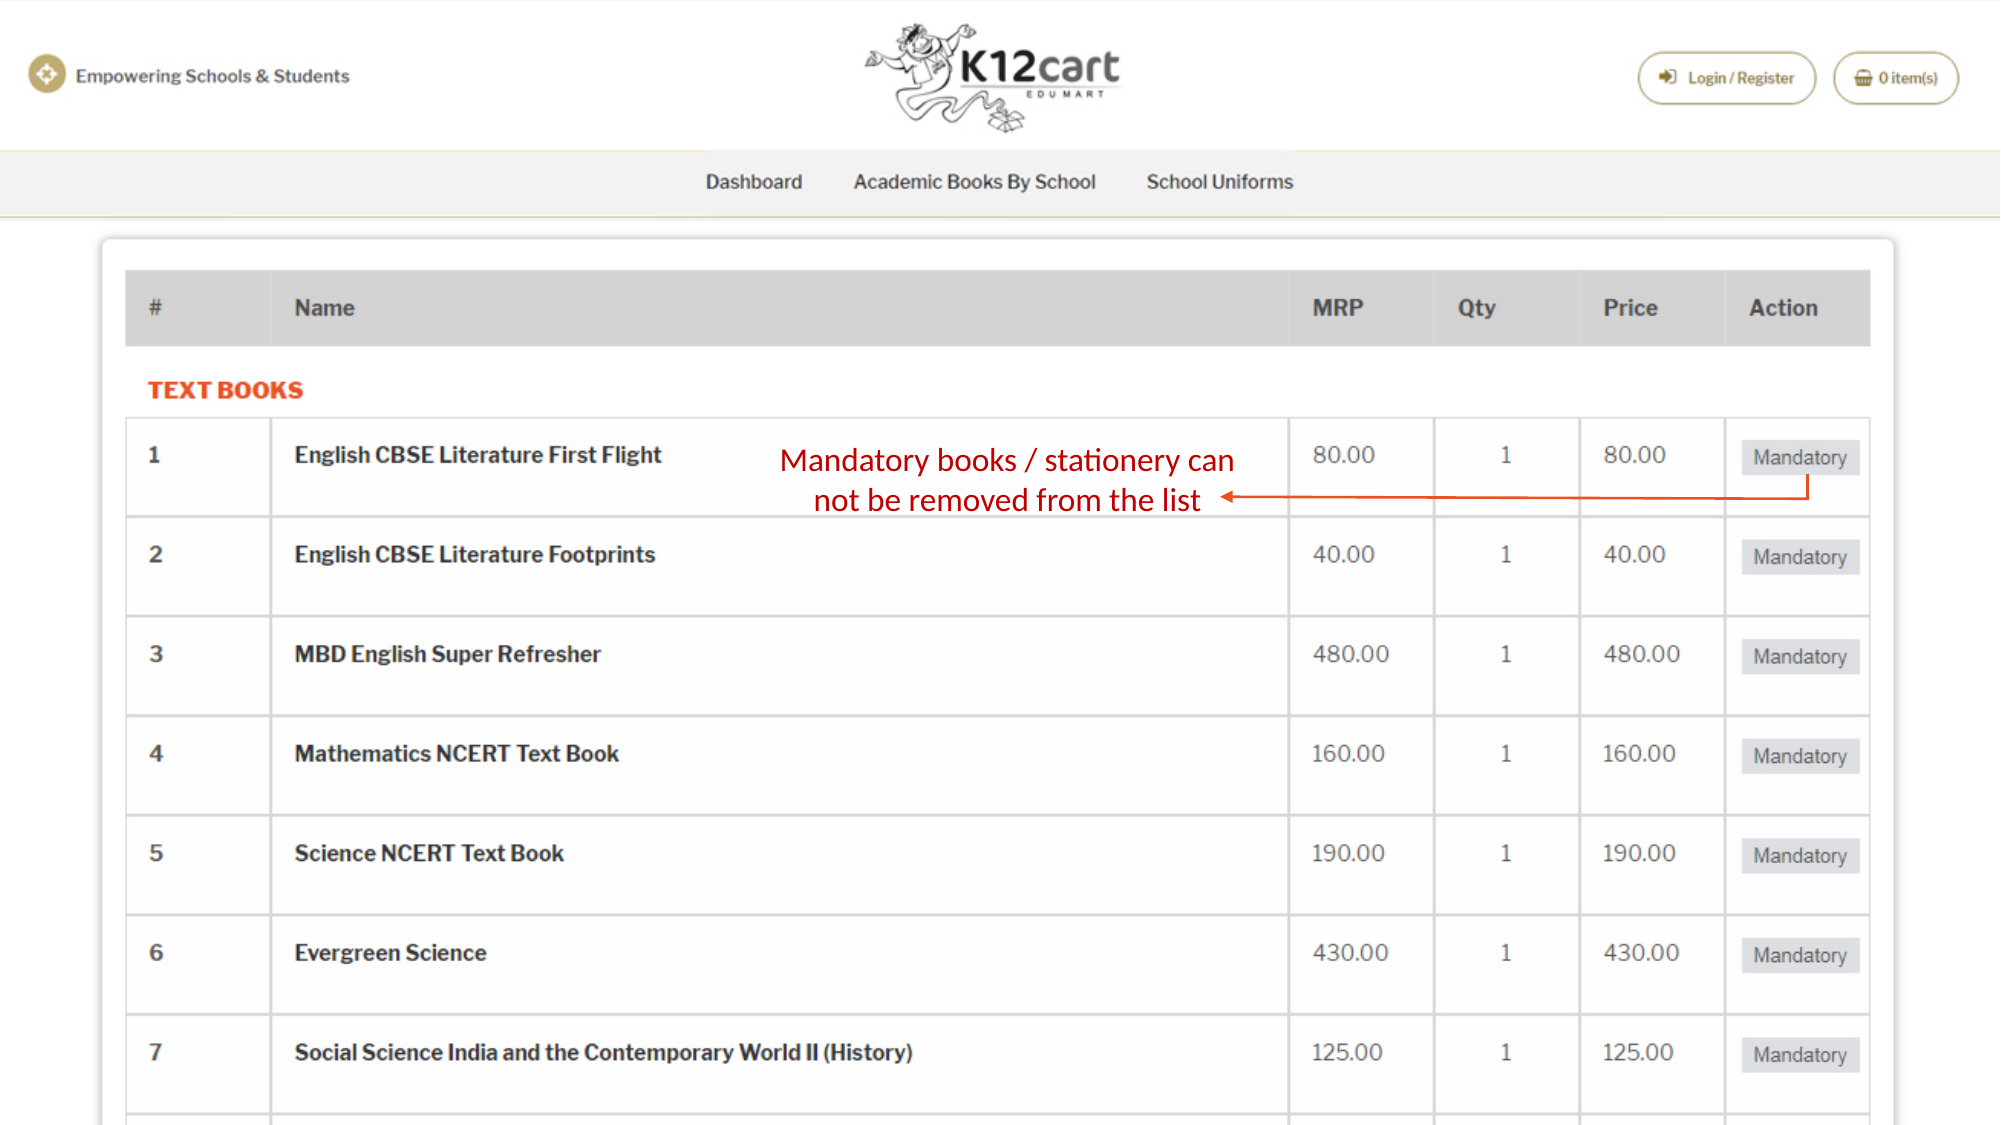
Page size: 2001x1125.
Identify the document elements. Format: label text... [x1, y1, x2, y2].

text_box Mandatory books / stationery can not be removed from the list [742, 431, 1273, 526]
picture [0, 0, 2001, 1125]
